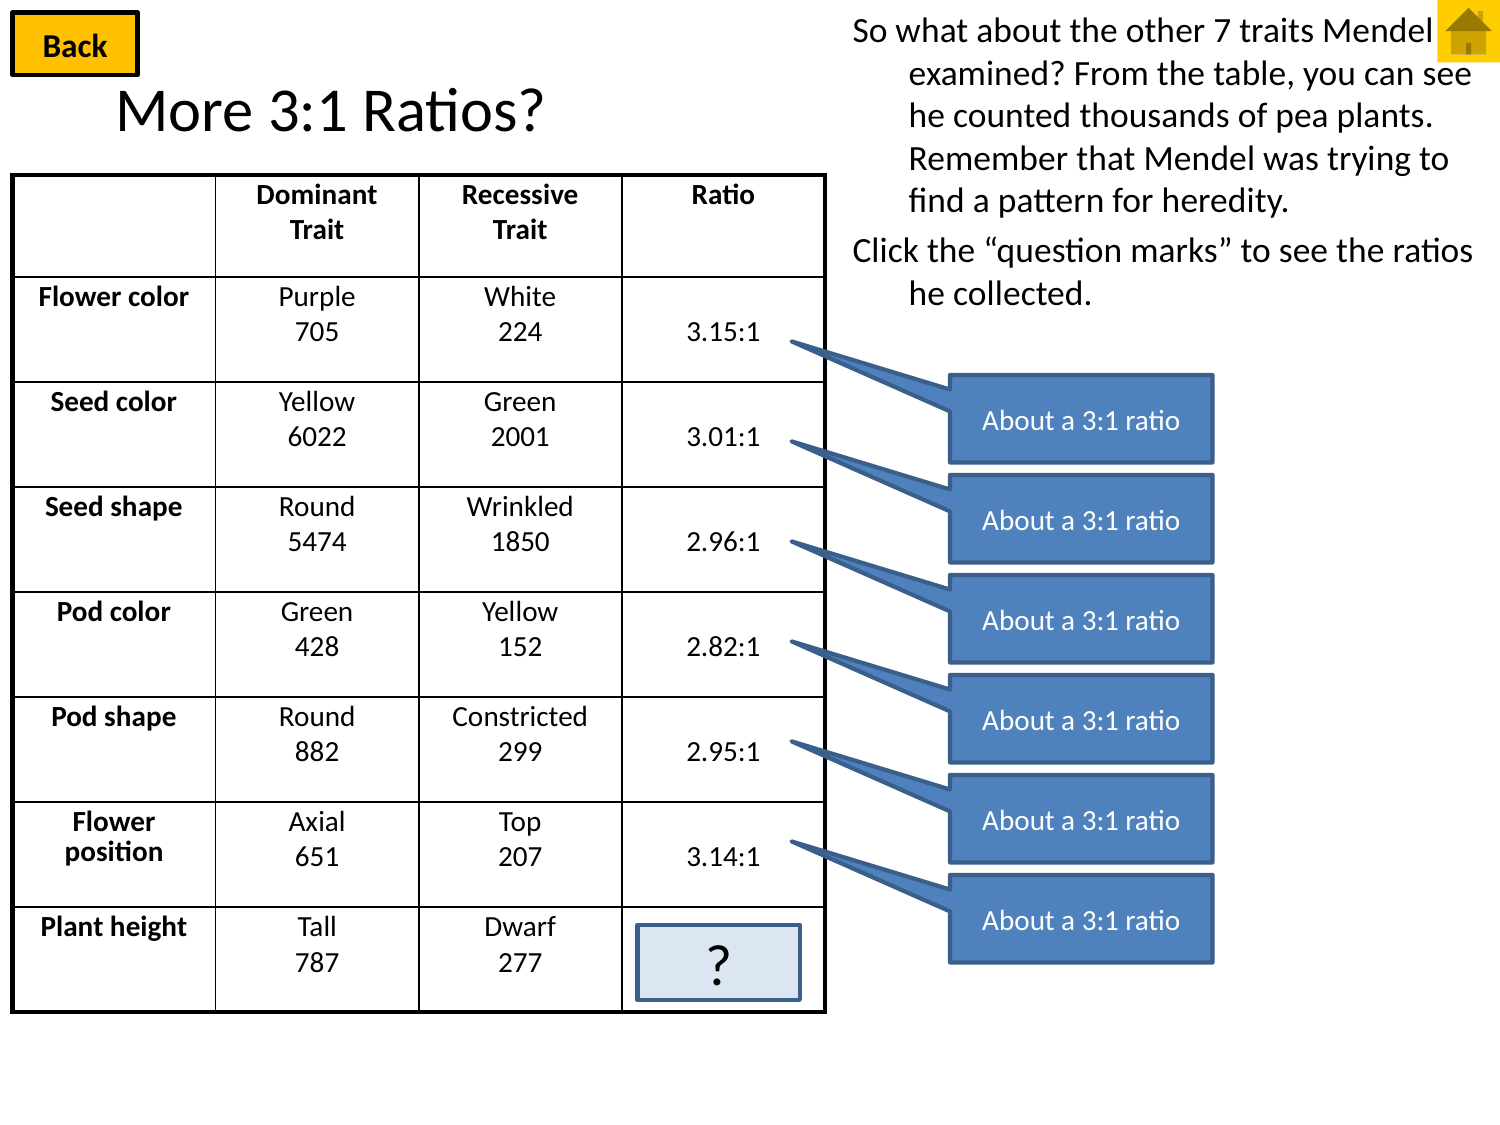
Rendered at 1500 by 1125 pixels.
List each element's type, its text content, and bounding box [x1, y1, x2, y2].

table_cell Flower position [15, 803, 215, 906]
table_cell 3.15:1 [623, 278, 823, 381]
table_cell Seed color [15, 383, 215, 486]
text_box About a 3:1 ratio [789, 339, 1215, 465]
table_cell Axial 651 [216, 803, 418, 906]
table_cell Round 5474 [216, 488, 418, 591]
table_cell Pod shape [15, 698, 215, 801]
text_box About a 3:1 ratio [789, 739, 1215, 865]
table_cell Seed shape [15, 488, 215, 591]
table_cell Purple 705 [216, 278, 418, 381]
text_box About a 3:1 ratio [789, 639, 1215, 765]
table_cell Constricted 299 [420, 698, 621, 801]
table_cell Round 882 [216, 698, 418, 801]
table_cell 2.84:1 [623, 908, 823, 1010]
table_cell Dwarf 277 [420, 908, 621, 1010]
table_header [15, 177, 215, 276]
table_cell Pod color [15, 593, 215, 696]
text_box ? [635, 923, 802, 1002]
table_cell 2.96:1 [623, 488, 823, 591]
table_cell 2.82:1 [623, 593, 823, 696]
table_cell Tall 787 [216, 908, 418, 1010]
table_header Dominant Trait [216, 177, 418, 276]
table_cell Flower color [15, 278, 215, 381]
title More 3:1 Ratios? [0, 37, 663, 176]
text_box [1437, 0, 1500, 63]
table_header Ratio [623, 177, 823, 276]
table_cell Plant height [15, 908, 215, 1010]
table_cell Top 207 [420, 803, 621, 906]
table_cell White 224 [420, 278, 621, 381]
table_cell Yellow 152 [420, 593, 621, 696]
table_cell Wrinkled 1850 [420, 488, 621, 591]
text_box About a 3:1 ratio [789, 539, 1215, 665]
text_box Back [10, 10, 140, 77]
table_cell 3.14:1 [623, 803, 823, 906]
table_cell 3.01:1 [623, 383, 823, 486]
table_cell Green 2001 [420, 383, 621, 486]
table_cell Green 428 [216, 593, 418, 696]
table_header Recessive Trait [420, 177, 621, 276]
table_cell 2.95:1 [623, 698, 823, 801]
list So what about the other 7 traits Mendel examined? From the table, you can see he counted thousands of pea plants. Remember that Mendel was trying to find a pattern for heredity. Click the “question marks” to see the ratios he collected. [837, 0, 1500, 613]
table_cell Yellow 6022 [216, 383, 418, 486]
text_box About a 3:1 ratio [789, 439, 1215, 565]
text_box About a 3:1 ratio [789, 839, 1215, 965]
